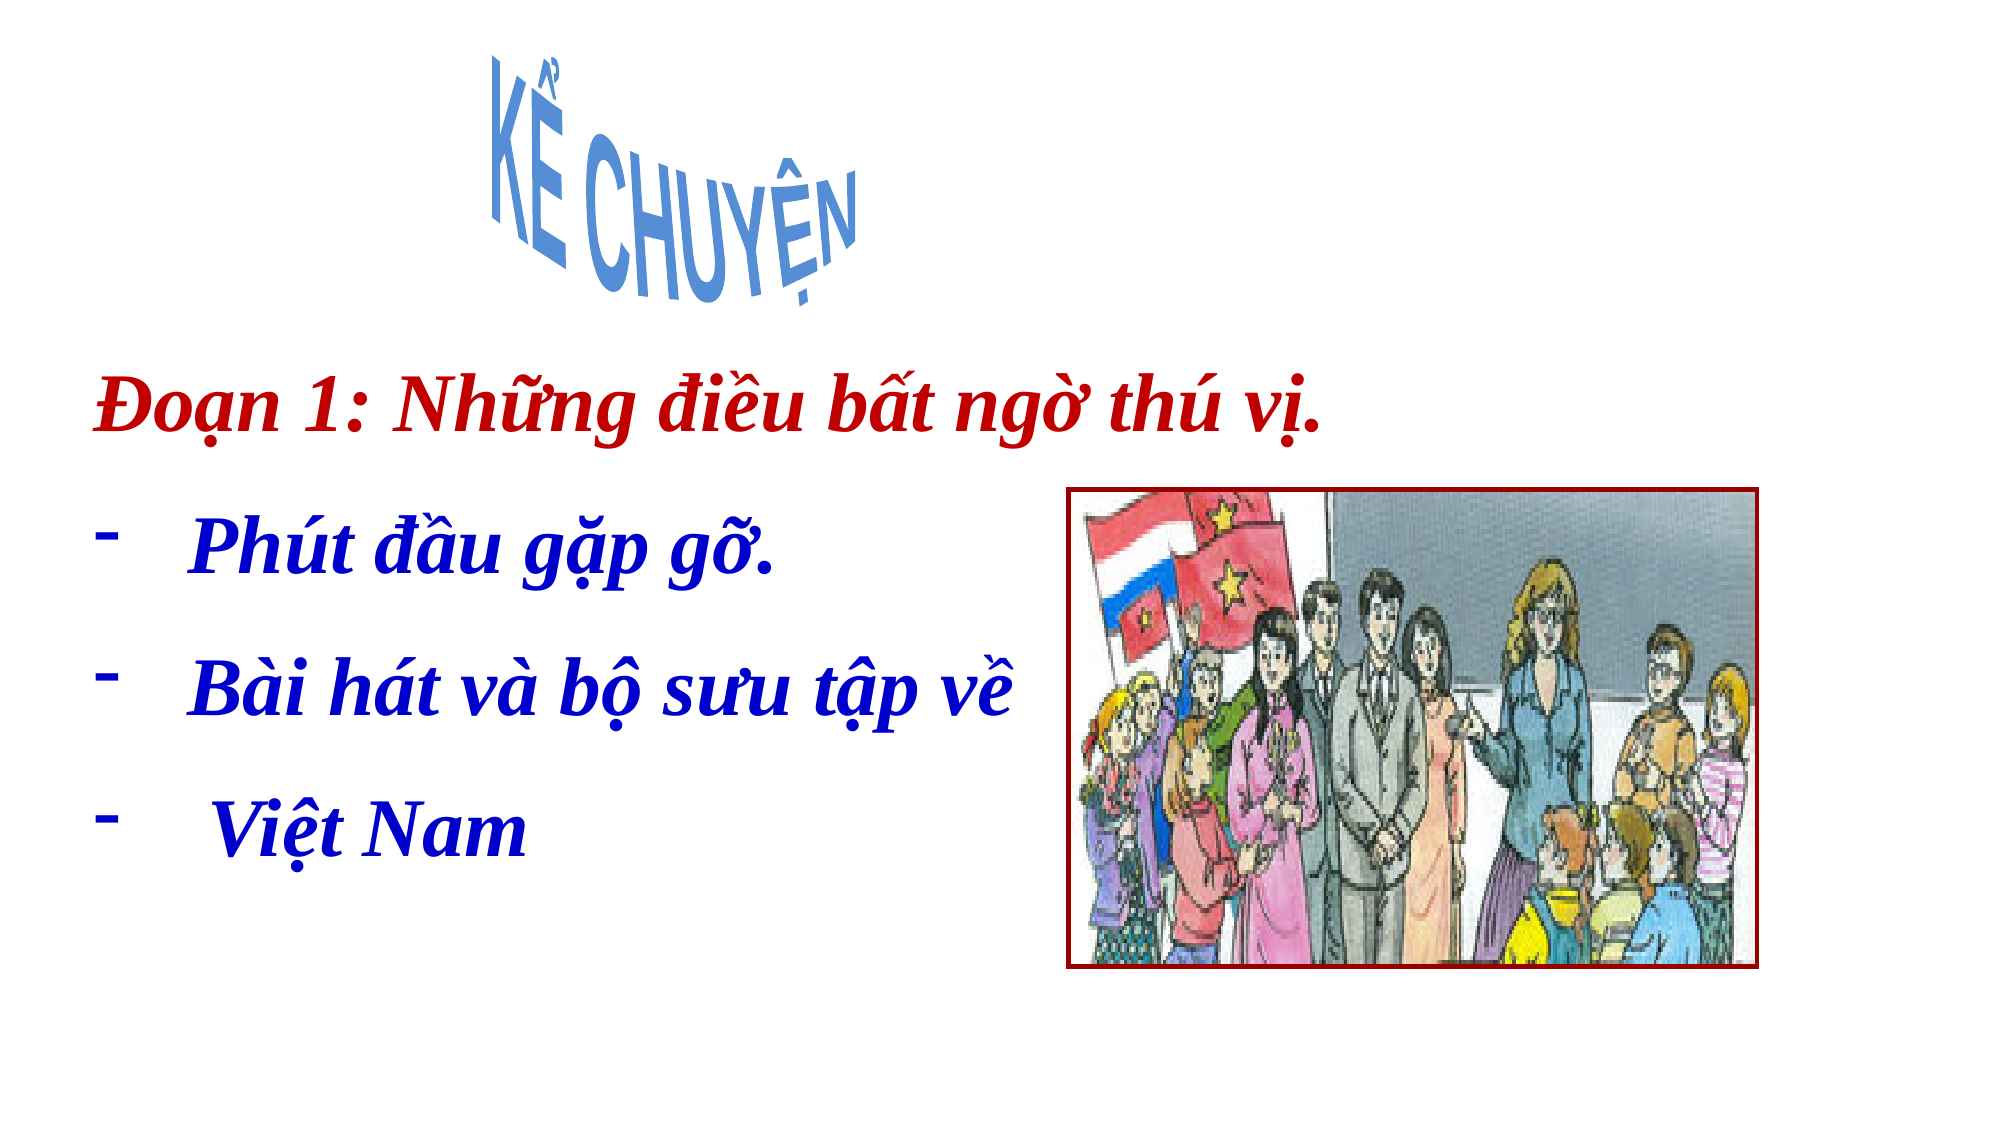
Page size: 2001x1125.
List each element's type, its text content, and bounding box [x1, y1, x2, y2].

picture [1070, 491, 1755, 965]
text_box Đoạn 1: Những điều bất ngờ thú vị. Phút đầu gặp gỡ. Bài hát và bộ sưu tập về Việt Nam [78, 341, 1922, 881]
